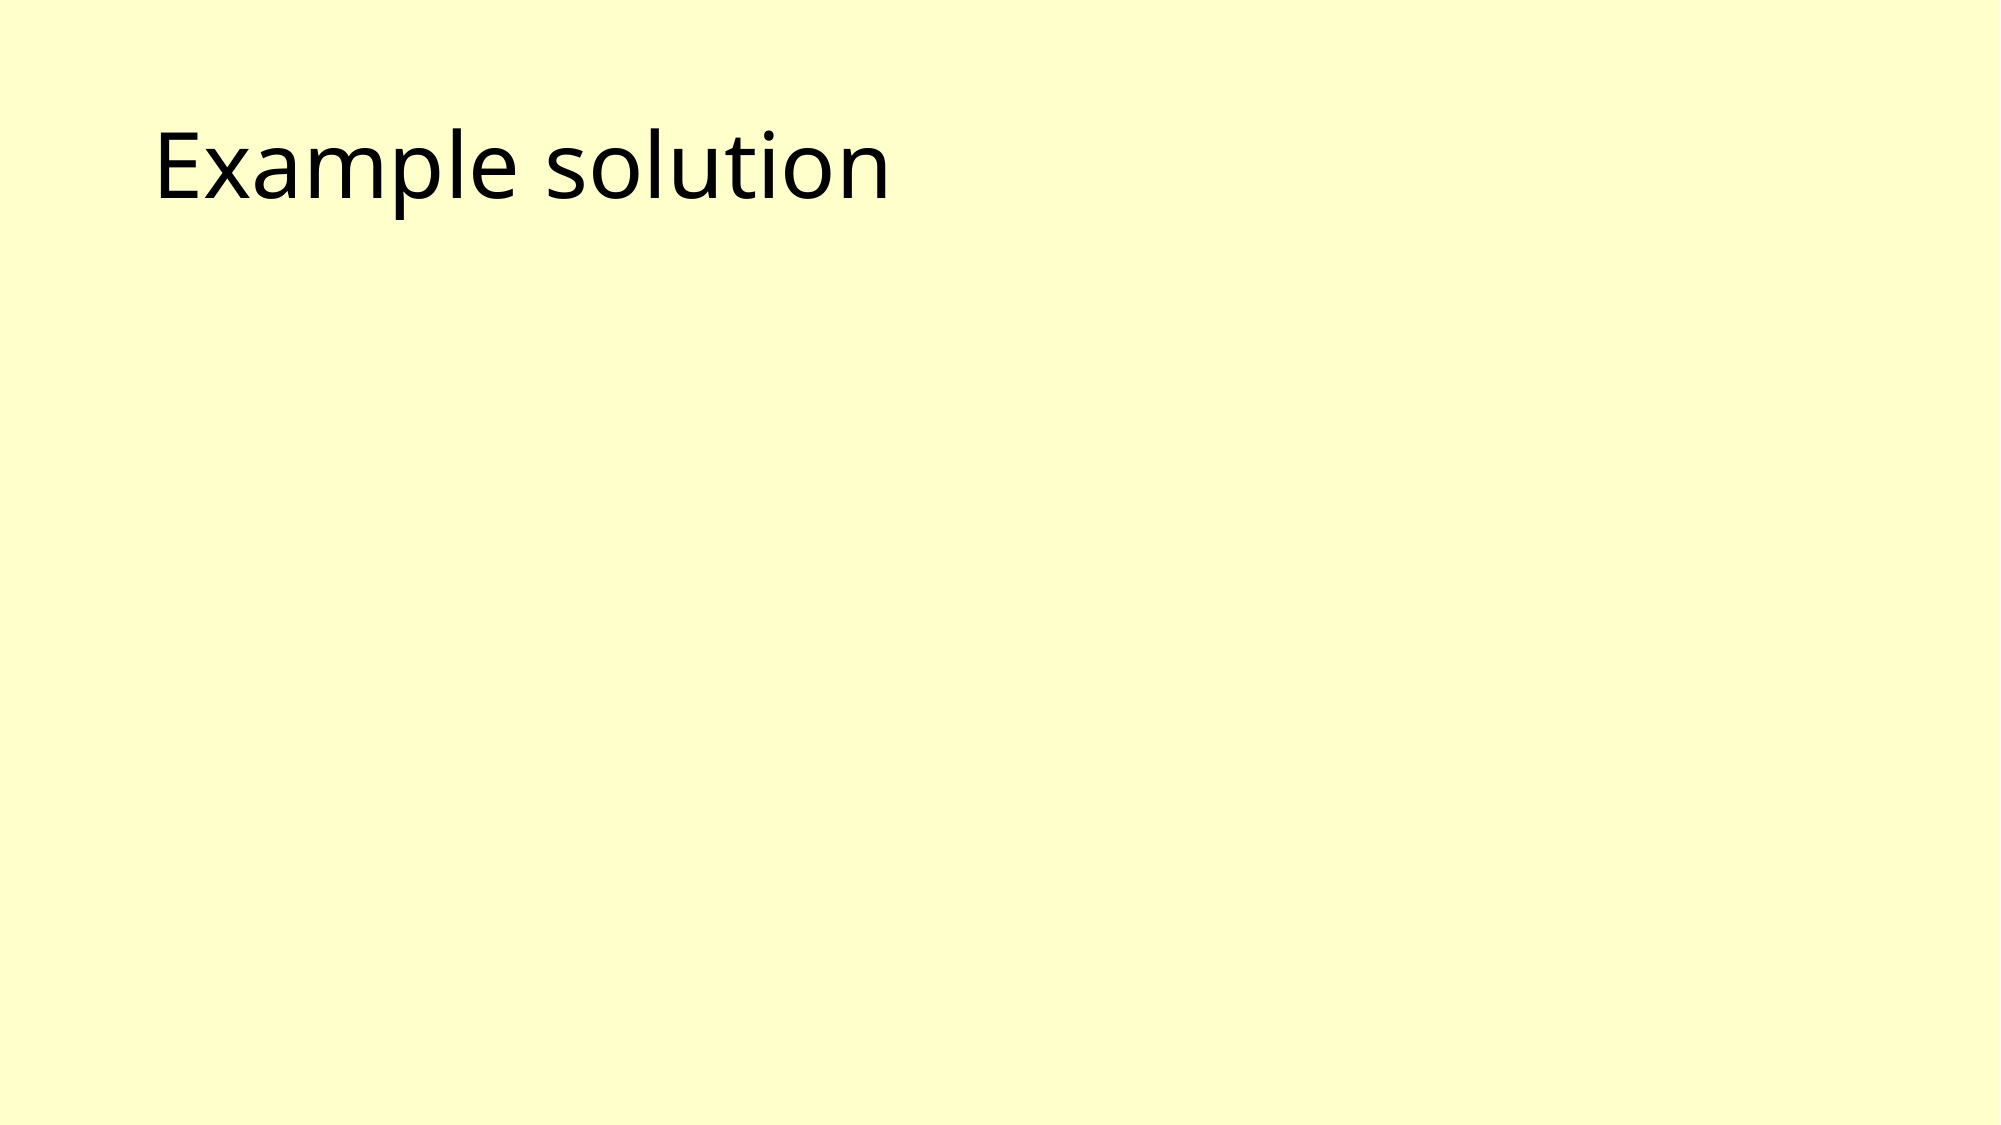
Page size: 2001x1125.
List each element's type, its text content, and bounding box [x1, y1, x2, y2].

title Example solution [137, 59, 1863, 278]
